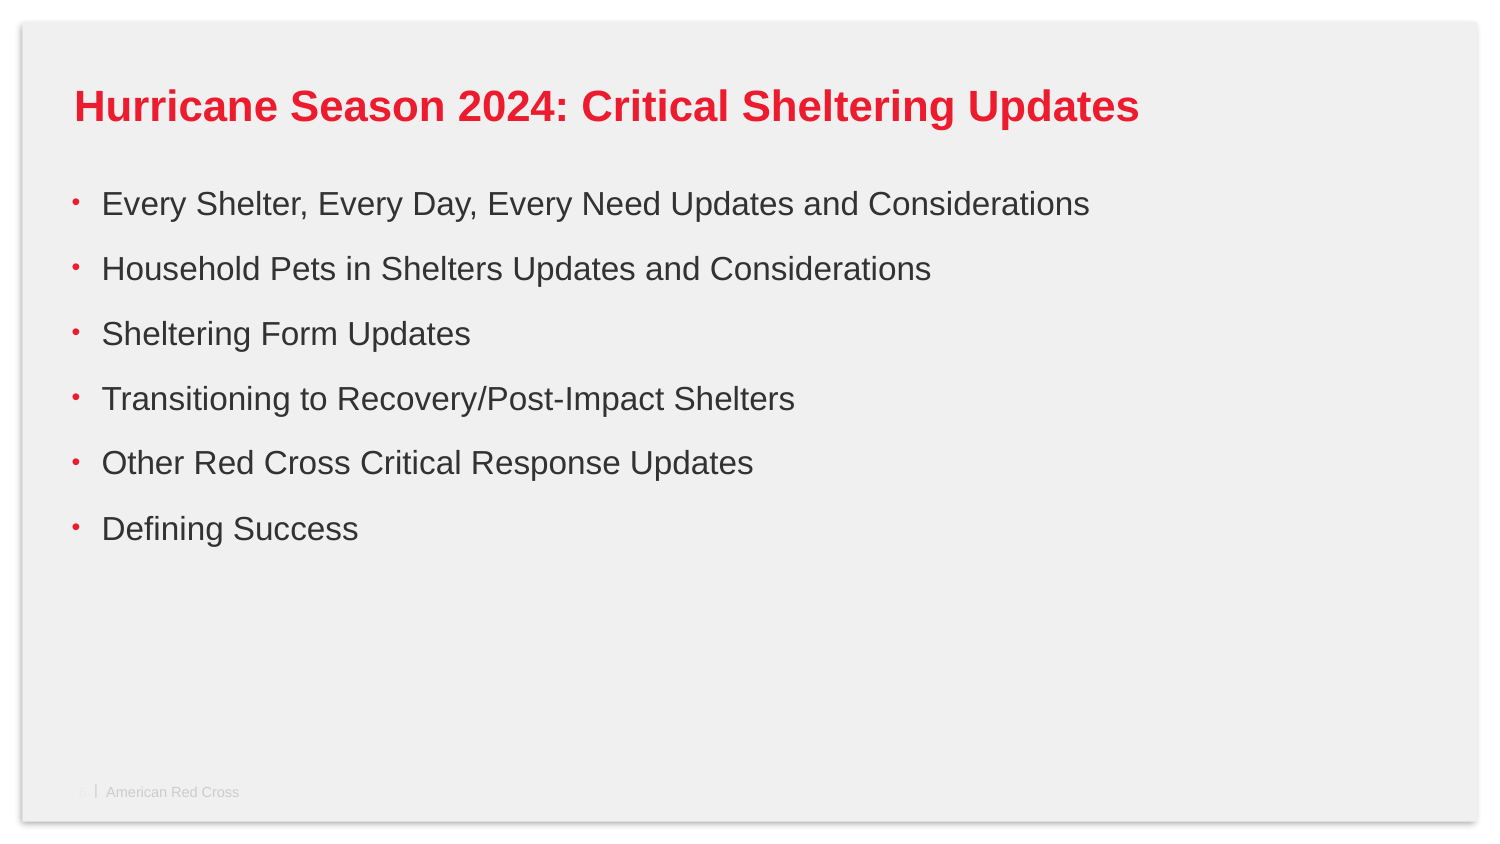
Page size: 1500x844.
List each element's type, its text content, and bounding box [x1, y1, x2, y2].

list Every Shelter, Every Day, Every Need Updates and Considerations Household Pets in Shelters Updates and Considerations Sheltering Form Updates Transitioning to Recovery/Post-Impact Shelters Other Red Cross Critical Response Updates Defining Success [71, 174, 1421, 716]
slide_number 6 [53, 769, 102, 815]
title Hurricane Season 2024: Critical Sheltering Updates [74, 70, 1421, 171]
